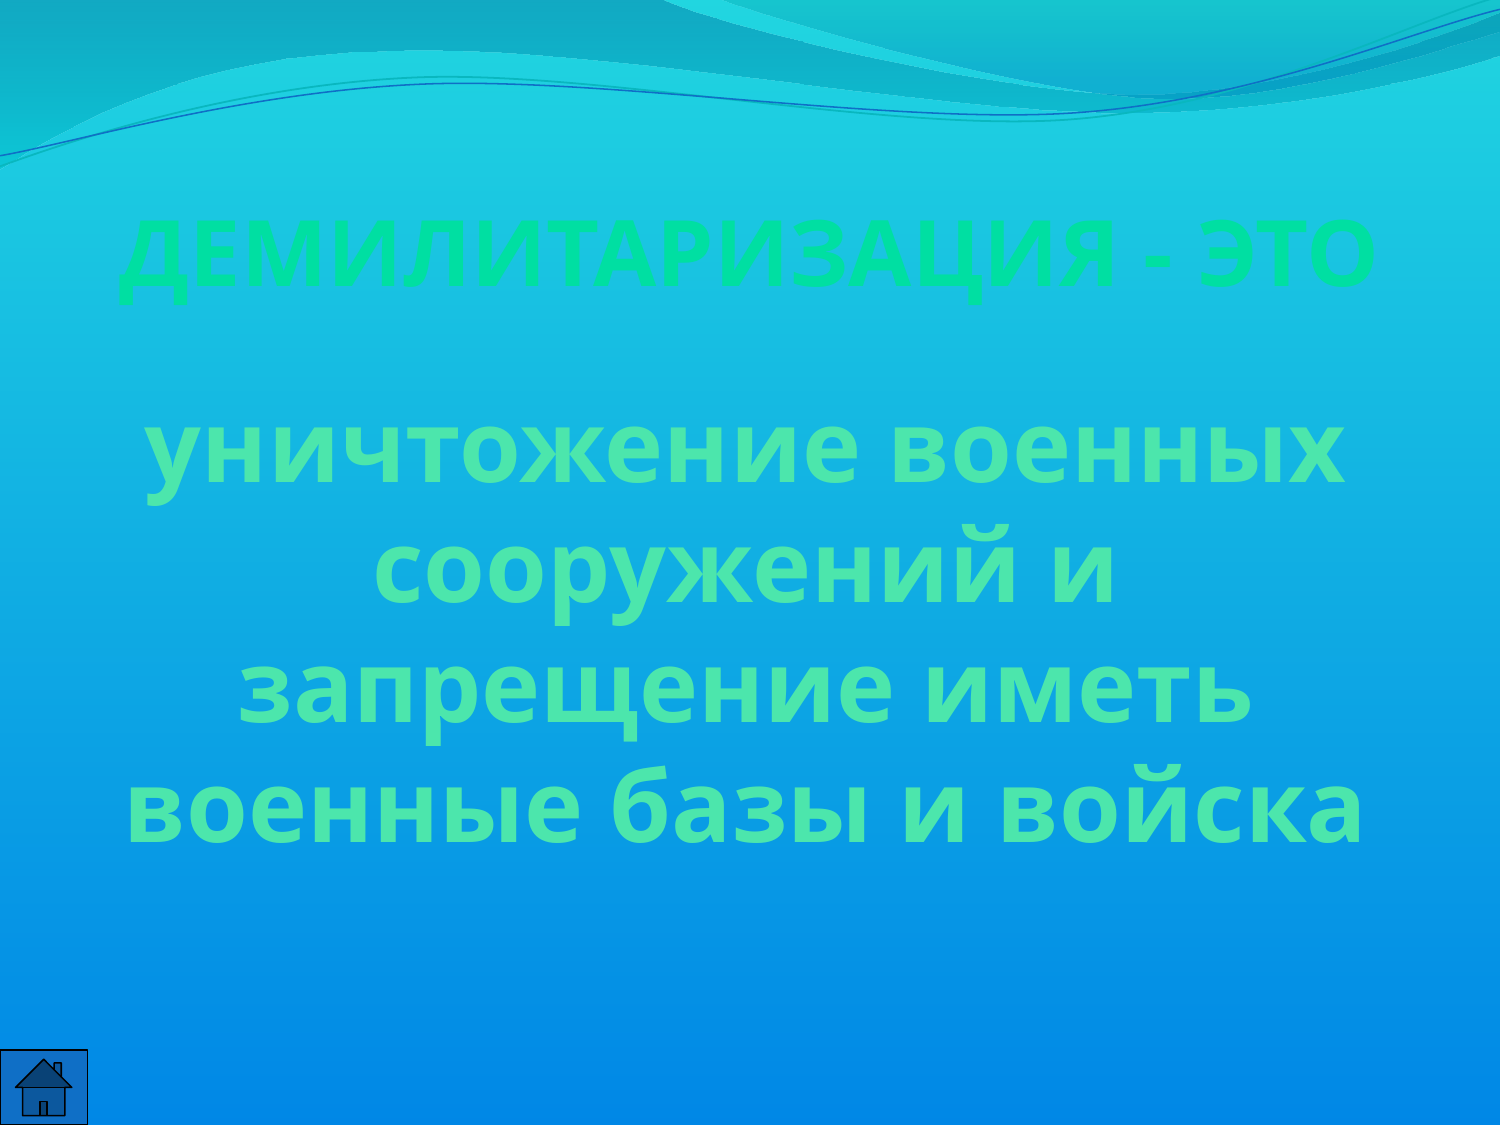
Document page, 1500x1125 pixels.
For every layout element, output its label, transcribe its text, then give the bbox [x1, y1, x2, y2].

text_box Демилитаризация - это [0, 187, 1500, 313]
text_box [0, 1049, 88, 1125]
text_box уничтожение военных сооружений и запрещение иметь военные базы и войска [108, 374, 1384, 870]
